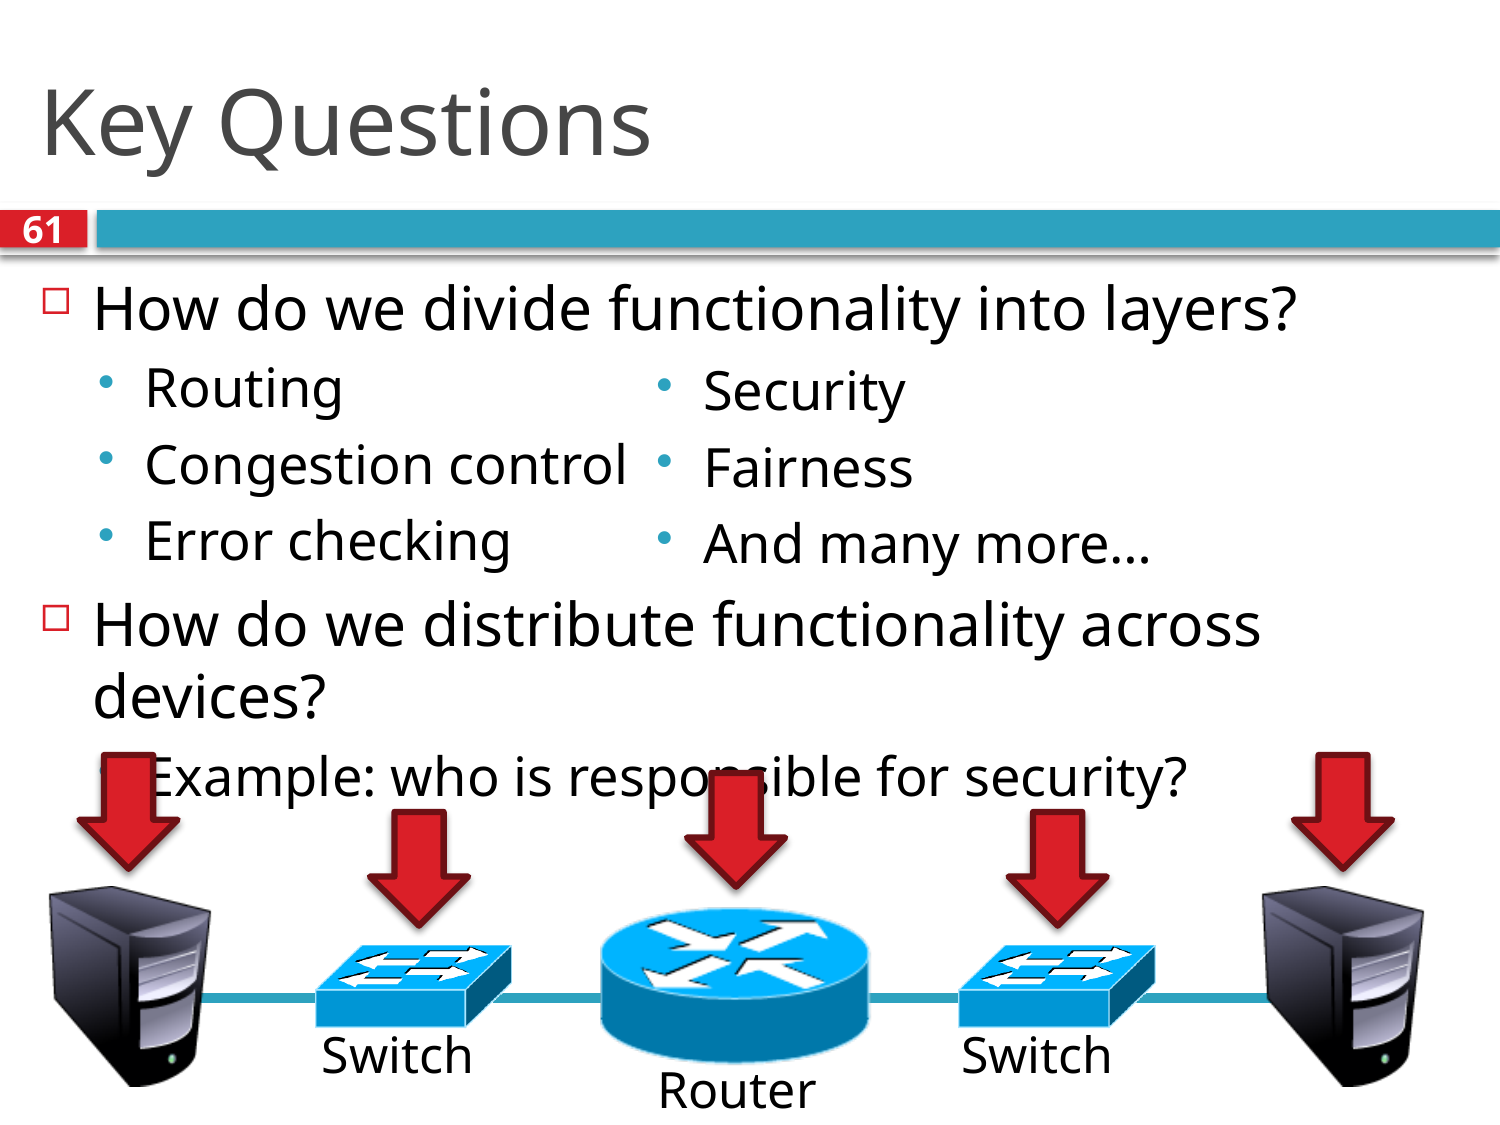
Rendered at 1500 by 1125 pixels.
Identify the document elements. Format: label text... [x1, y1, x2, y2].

text_box [1293, 754, 1393, 870]
text_box [1007, 811, 1108, 927]
text_box Switch [307, 1015, 490, 1091]
text_box [78, 754, 179, 870]
picture [599, 906, 873, 1068]
slide_number 61 [0, 206, 88, 257]
picture [957, 944, 1158, 1029]
list How do we divide functionality into layers? Routing Congestion control Error checking How do we distribute functionality across devices? Example: who is responsible for security? [24, 262, 1475, 1100]
picture [314, 944, 515, 1029]
picture [28, 886, 230, 1087]
text_box Router [642, 1077, 832, 1125]
text_box [686, 772, 787, 888]
title Key Questions [24, 37, 1475, 200]
text_box Security Fairness And many more… [583, 349, 1199, 670]
text_box Switch [946, 1015, 1129, 1091]
picture [1242, 886, 1444, 1087]
text_box [369, 811, 469, 927]
